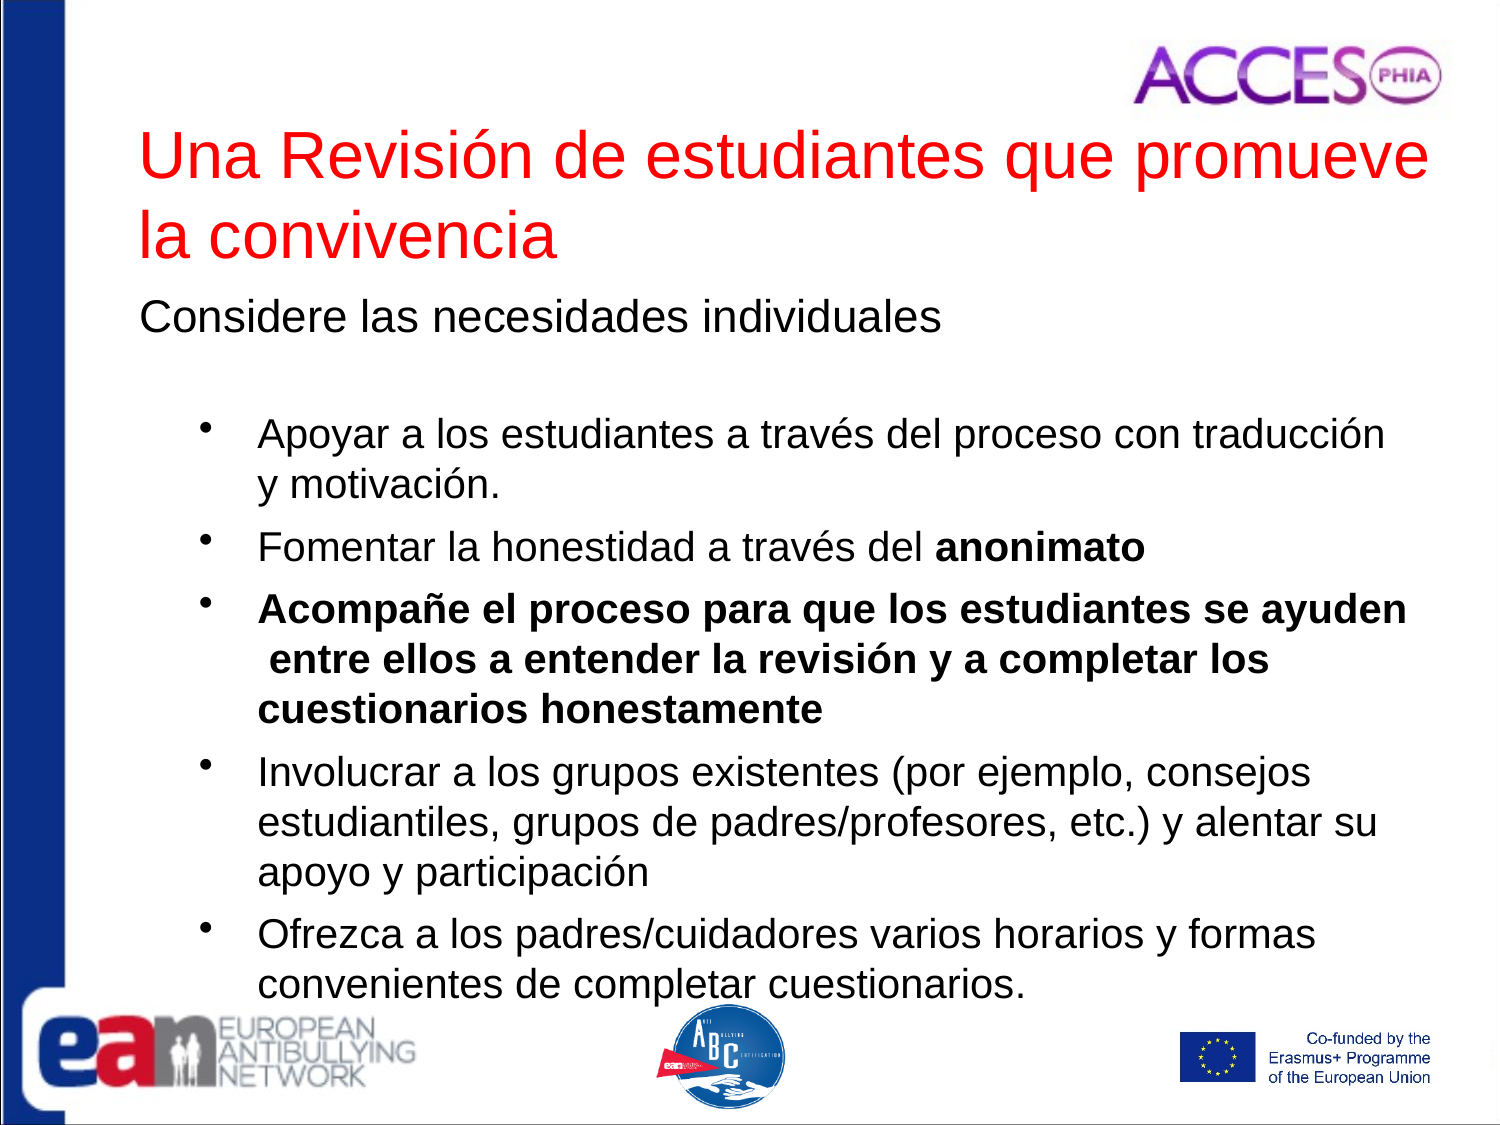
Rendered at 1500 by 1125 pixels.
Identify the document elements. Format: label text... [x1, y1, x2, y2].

list Considere las necesidades individuales Apoyar a los estudiantes a través del proceso con traducción y motivación. Fomentar la honestidad a través del anonimato Acompañe el proceso para que los estudiantes se ayuden entre ellos a entender la revisión y a completar los cuestionarios honestamente Involucrar a los grupos existentes (por ejemplo, consejos estudiantiles, grupos de padres/profesores, etc.) y alentar su apoyo y participación Ofrezca a los padres/cuidadores varios horarios y formas convenientes de completar cuestionarios. [124, 360, 1425, 1000]
picture [0, 0, 1500, 1125]
text_box [0, 12, 1162, 208]
slide_number 1.20 [1249, 2, 1426, 58]
text_box Una Revisión de estudiantes que promueve la convivencia [124, 104, 1498, 360]
